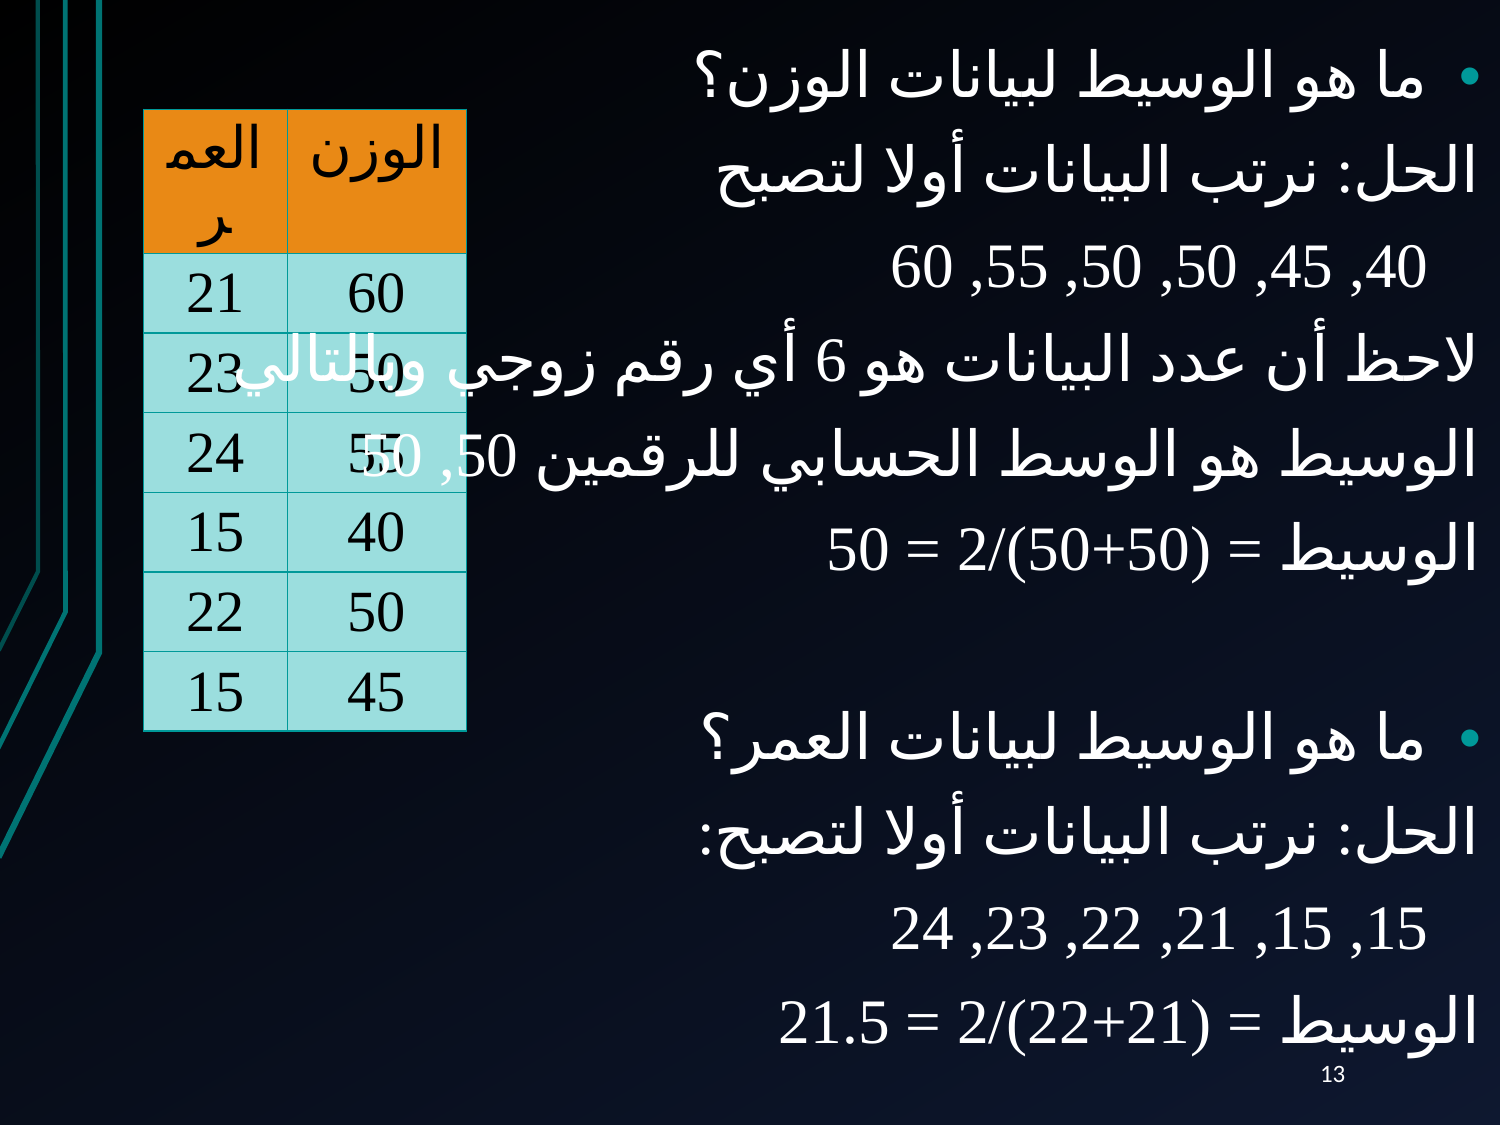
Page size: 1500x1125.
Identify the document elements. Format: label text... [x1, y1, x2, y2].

slide_number 13 [1299, 1042, 1425, 1103]
list ما هو الوسيط لبيانات الوزن؟ الحل: نرتب البيانات أولا لتصبح 40, 45, 50, 50, 55, 60 لاحظ أن عدد البيانات هو 6 أي رقم زوجي وبالتالي الوسيط هو الوسط الحسابي للرقمين 50, 50 الوسيط = (50+50)/2 = 50 ما هو الوسيط لبيانات العمر؟ الحل: نرتب البيانات أولا لتصبح: 15, 15, 21, 22, 23, 24 الوسيط = (21+22)/2 = 21.5 [0, 37, 1500, 1075]
